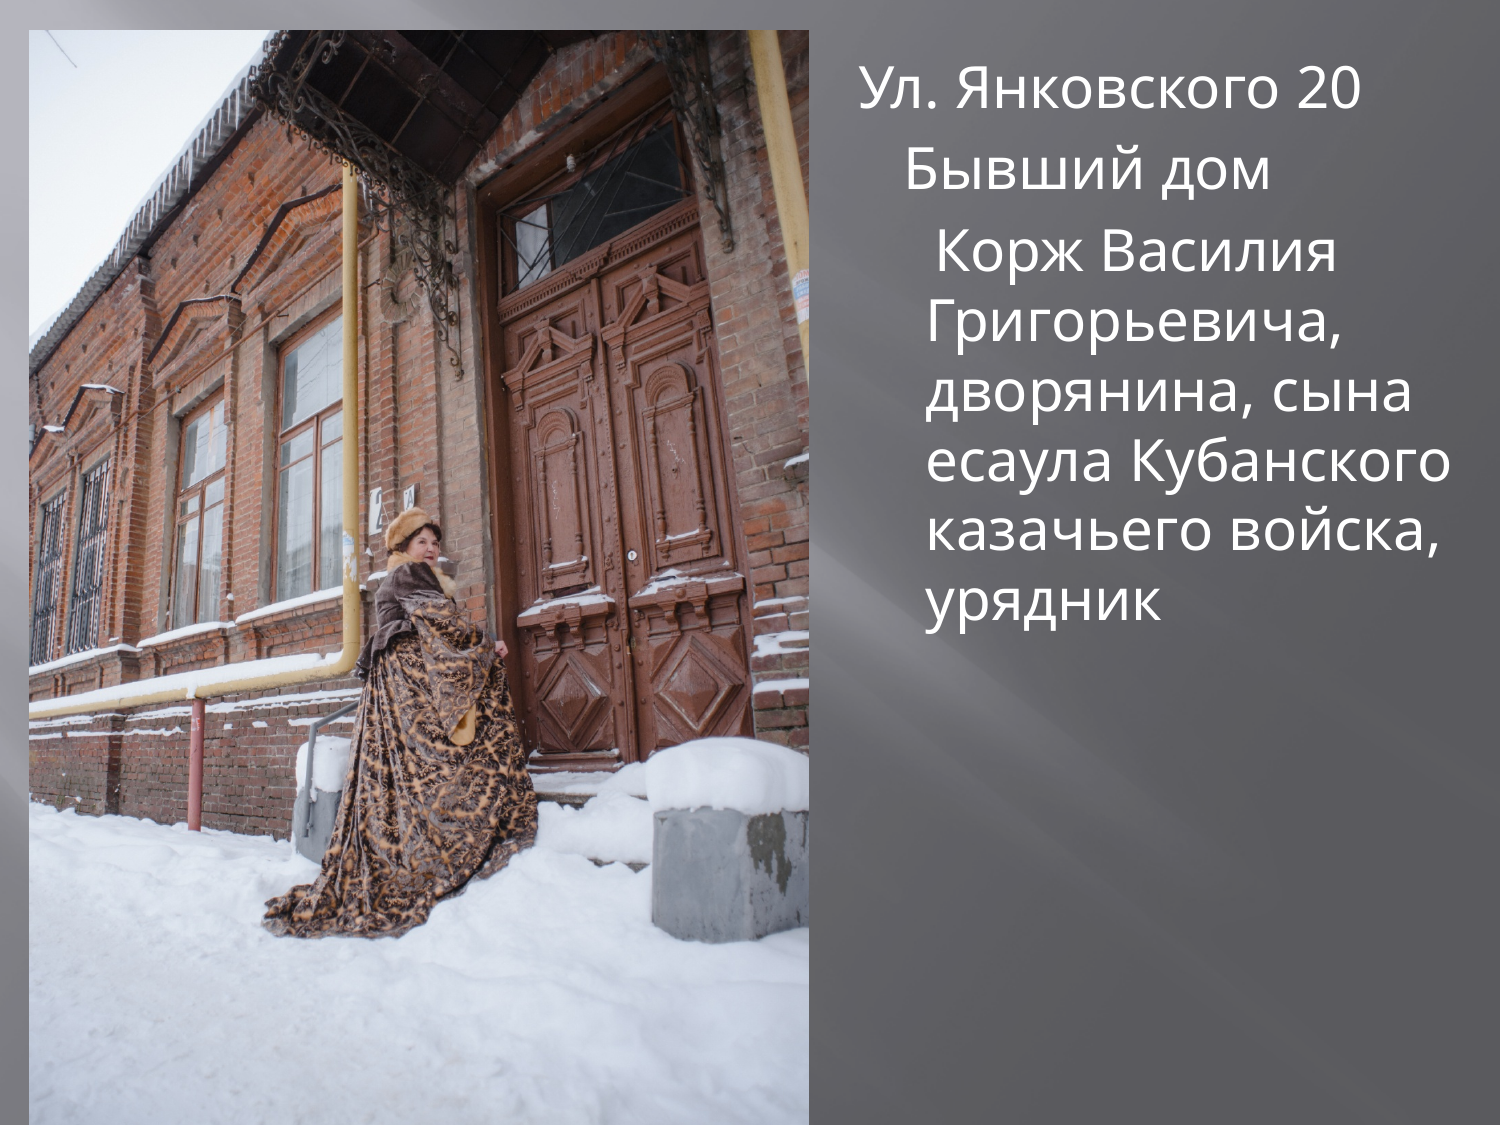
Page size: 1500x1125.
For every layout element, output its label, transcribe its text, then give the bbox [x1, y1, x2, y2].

picture [29, 30, 810, 1125]
list Ул. Янковского 20 Бывший дом Корж Василия Григорьевича, дворянина, сына есаула Кубанского казачьего войска, урядник [829, 42, 1500, 786]
